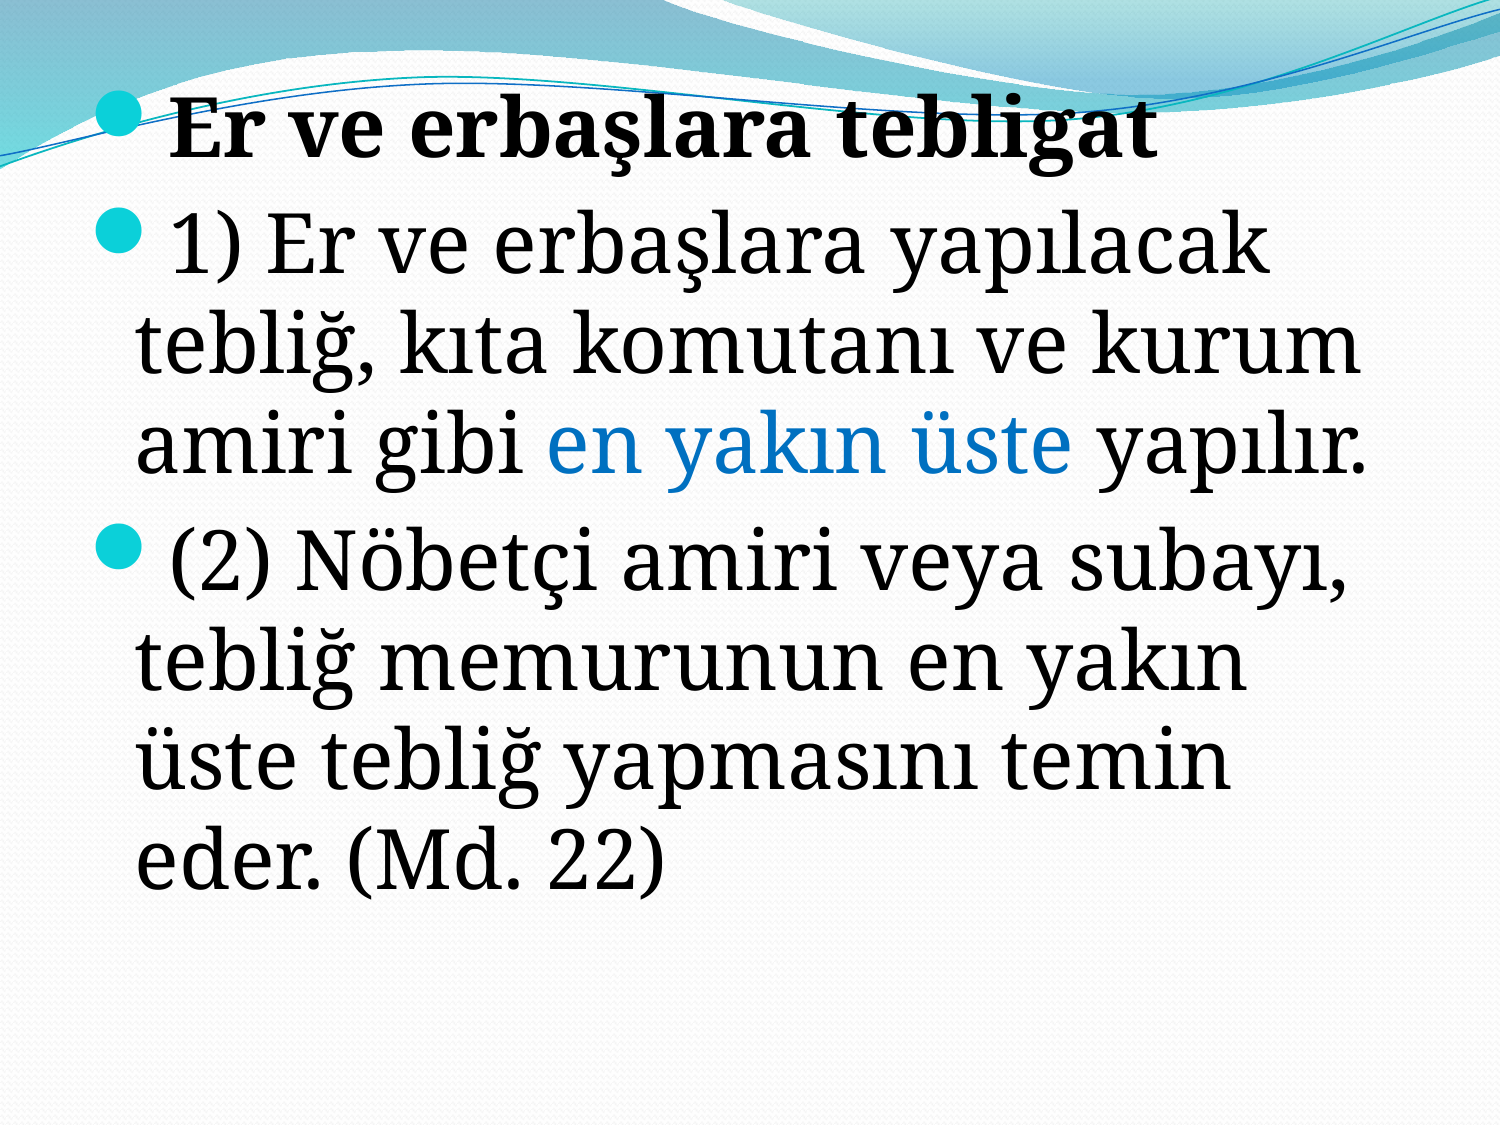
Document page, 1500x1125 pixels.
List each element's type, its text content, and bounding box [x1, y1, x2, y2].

list Er ve erbaşlara tebligat 1) Er ve erbaşlara yapılacak tebliğ, kıta komutanı ve kurum amiri gibi en yakın üste yapılır. (2) Nöbetçi amiri veya subayı, tebliğ memurunun en yakın üste tebliğ yapmasını temin eder. (Md. 22) [75, 66, 1425, 1038]
